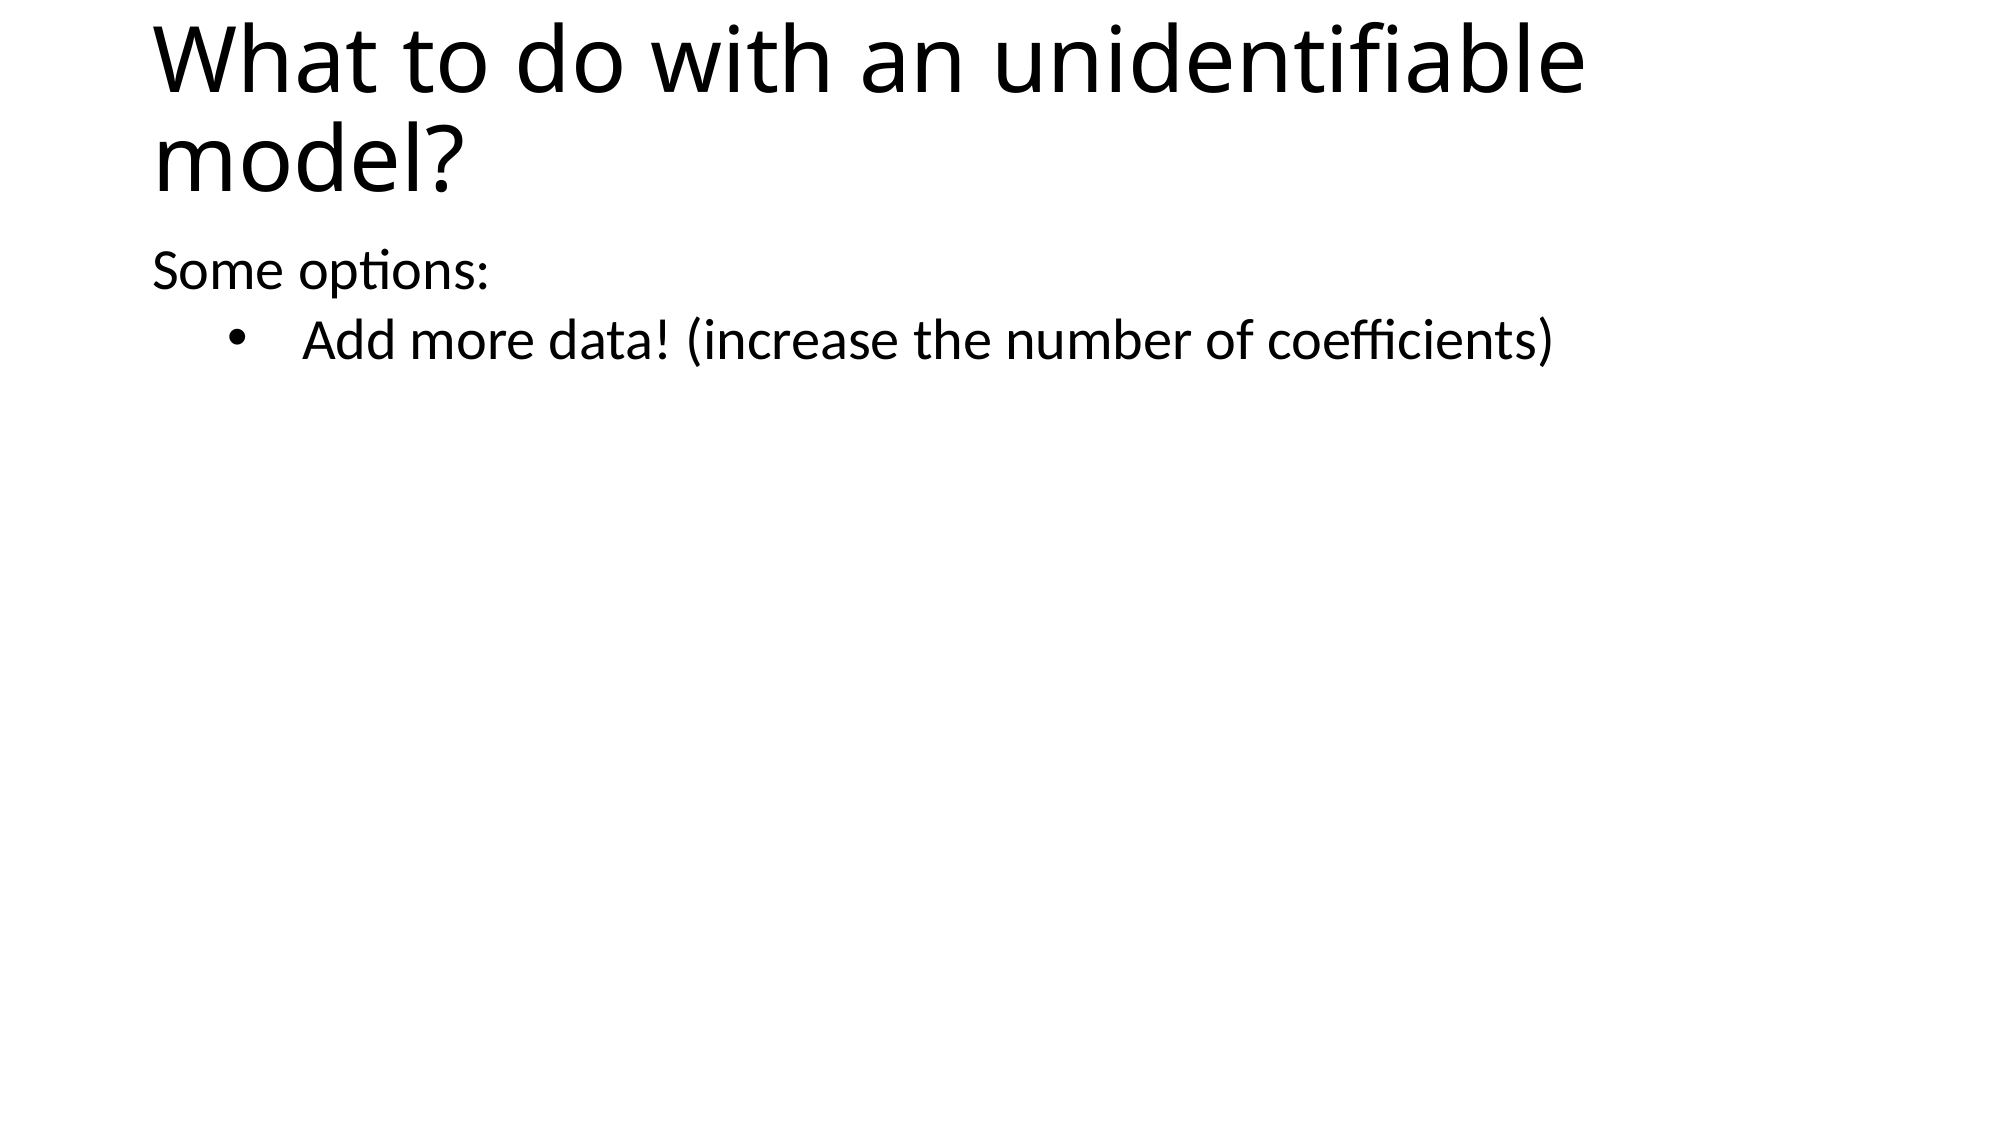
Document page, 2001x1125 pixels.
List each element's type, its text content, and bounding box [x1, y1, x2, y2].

title What to do with an unidentifiable model? [137, 3, 1863, 222]
text_box Some options: Add more data! (increase the number of coefficients) [137, 223, 1863, 564]
